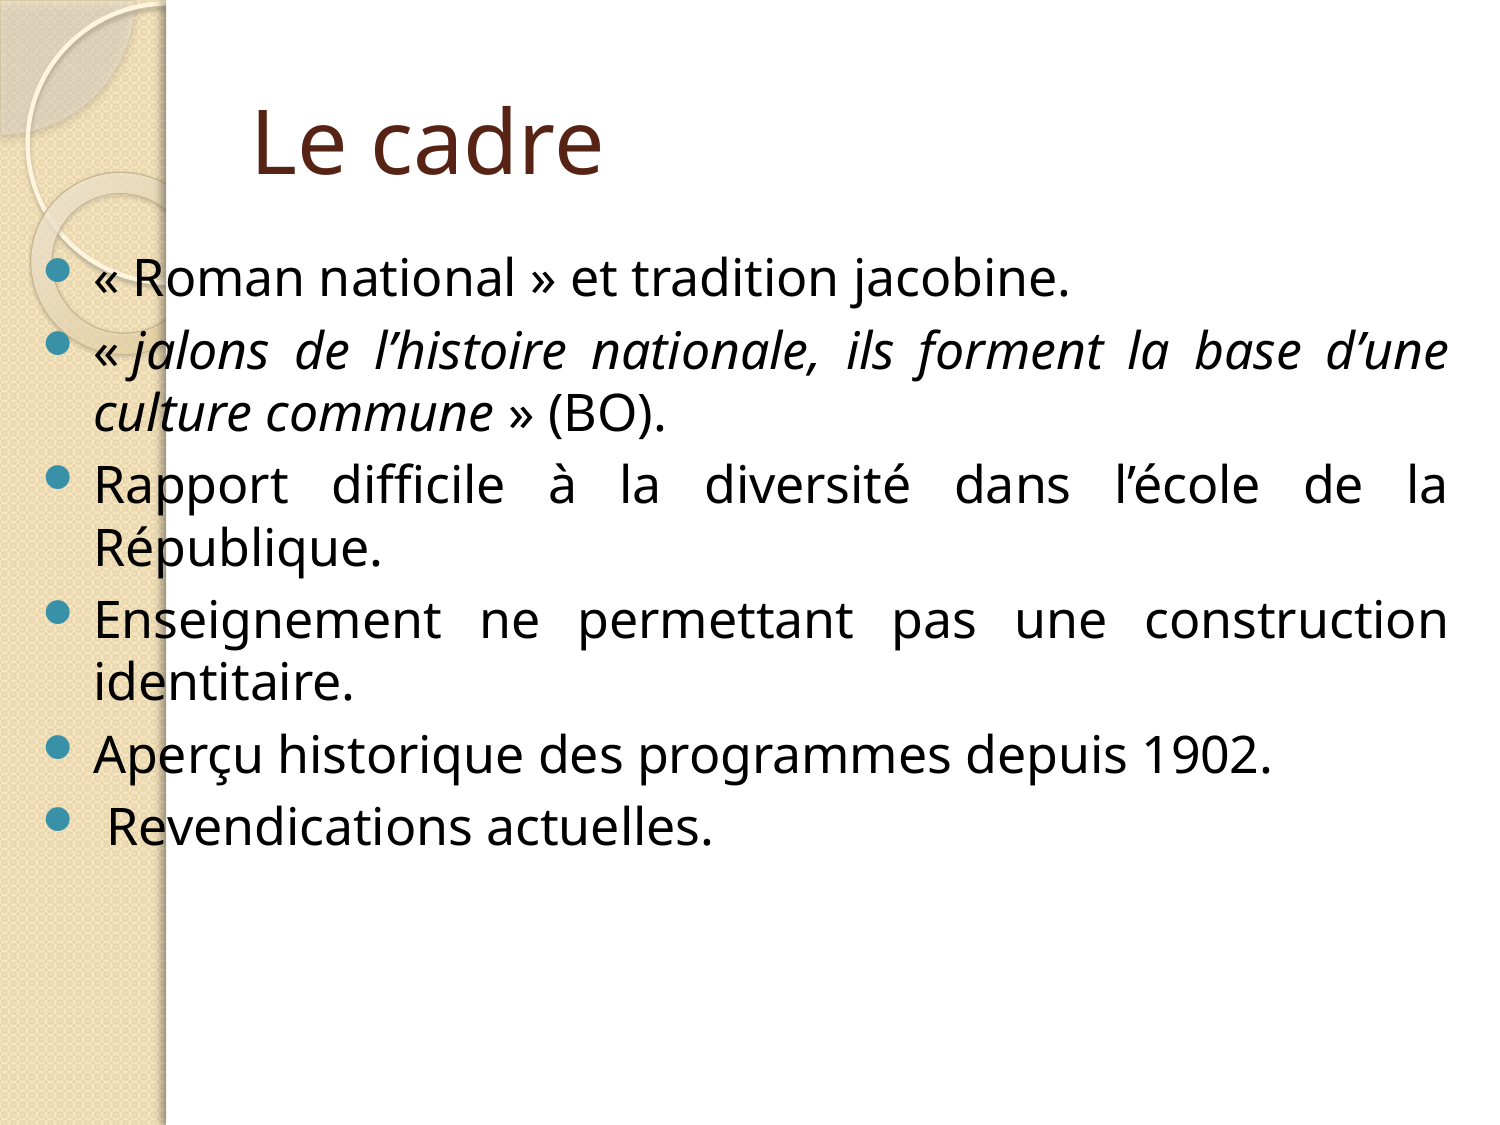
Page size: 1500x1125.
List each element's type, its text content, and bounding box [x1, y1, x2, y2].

list « Roman national » et tradition jacobine. « jalons de l’histoire nationale, ils forment la base d’une culture commune » (BO). Rapport difficile à la diversité dans l’école de la République. Enseignement ne permettant pas une construction identitaire. Aperçu historique des programmes depuis 1902. Revendications actuelles. [24, 237, 1466, 1025]
title Le cadre [235, 45, 1466, 233]
